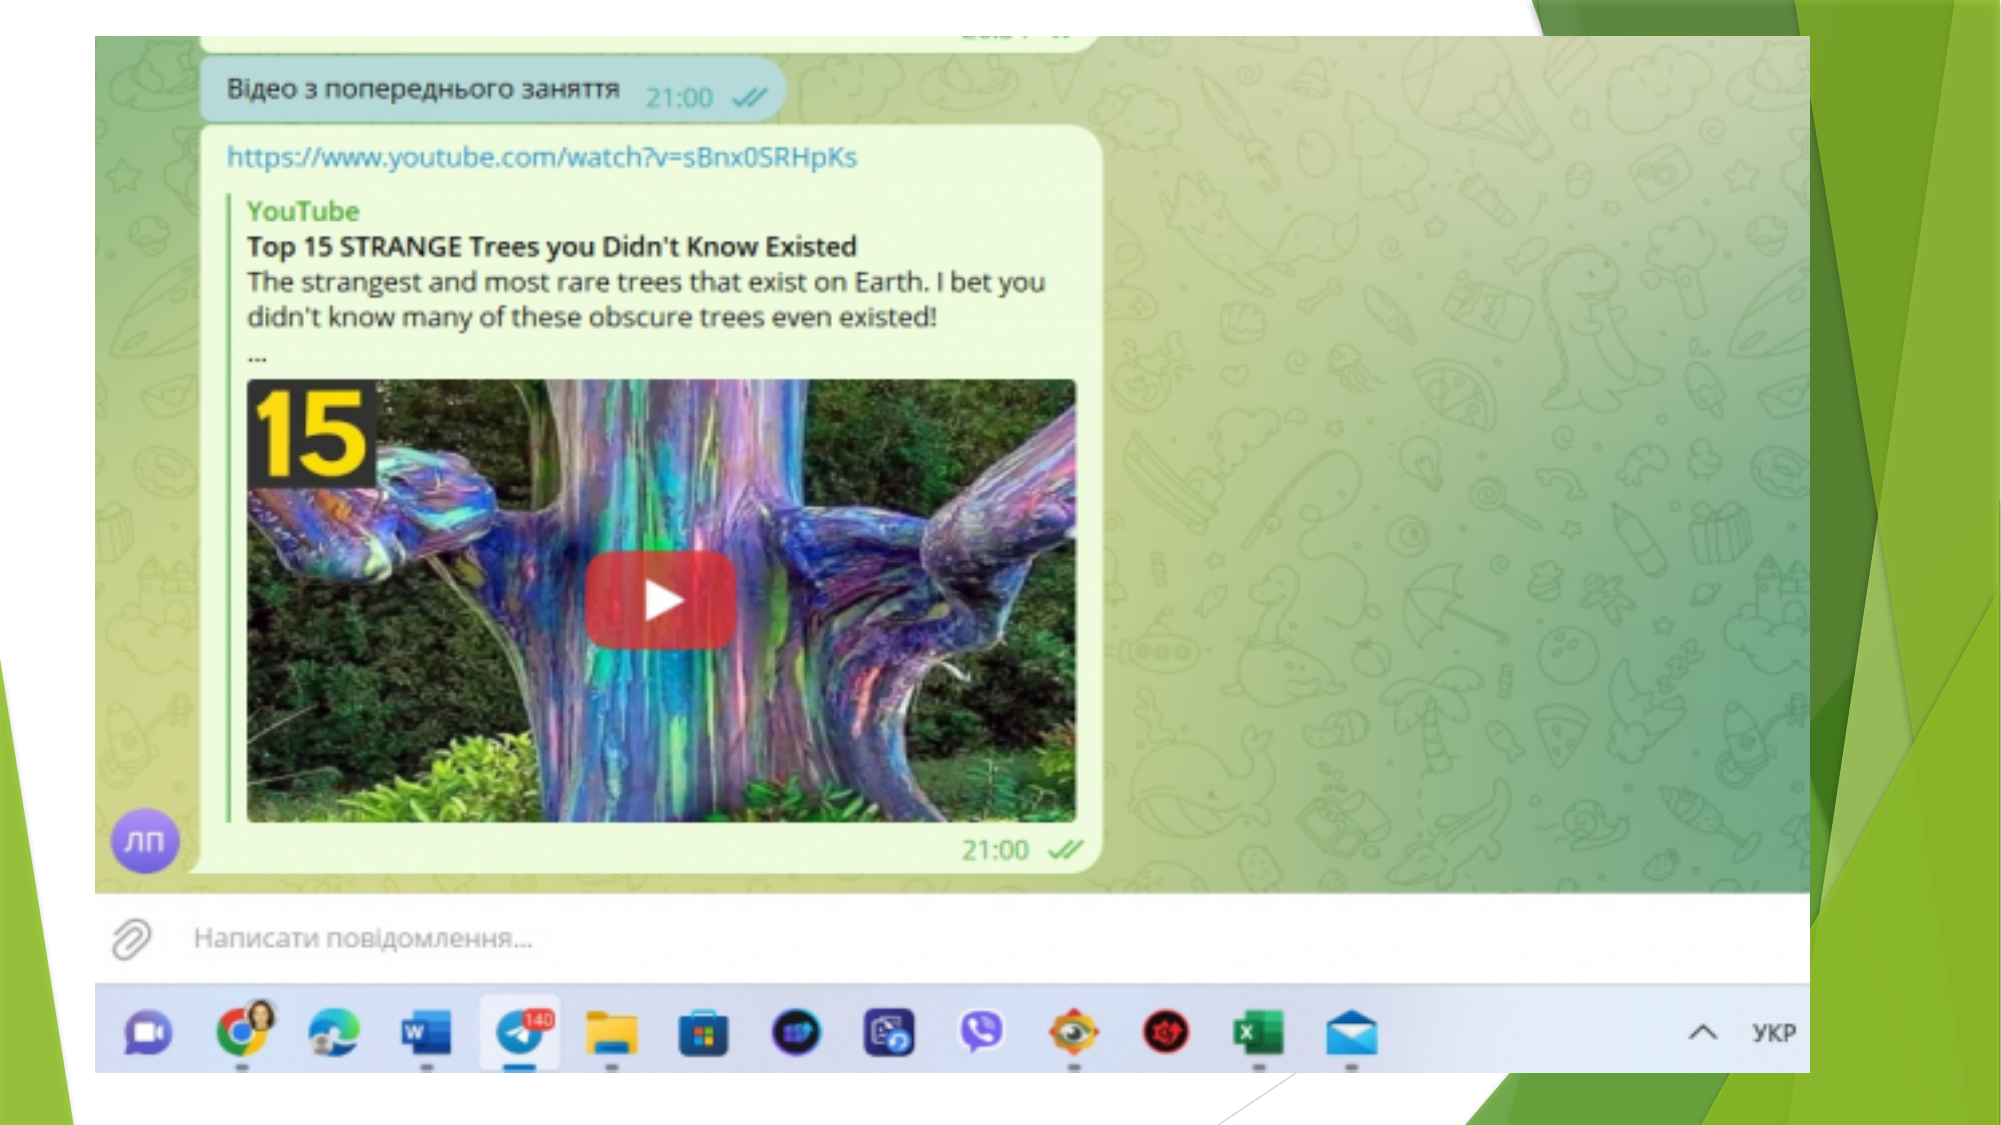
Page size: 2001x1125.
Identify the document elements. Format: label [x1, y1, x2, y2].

picture [95, 36, 1811, 1073]
